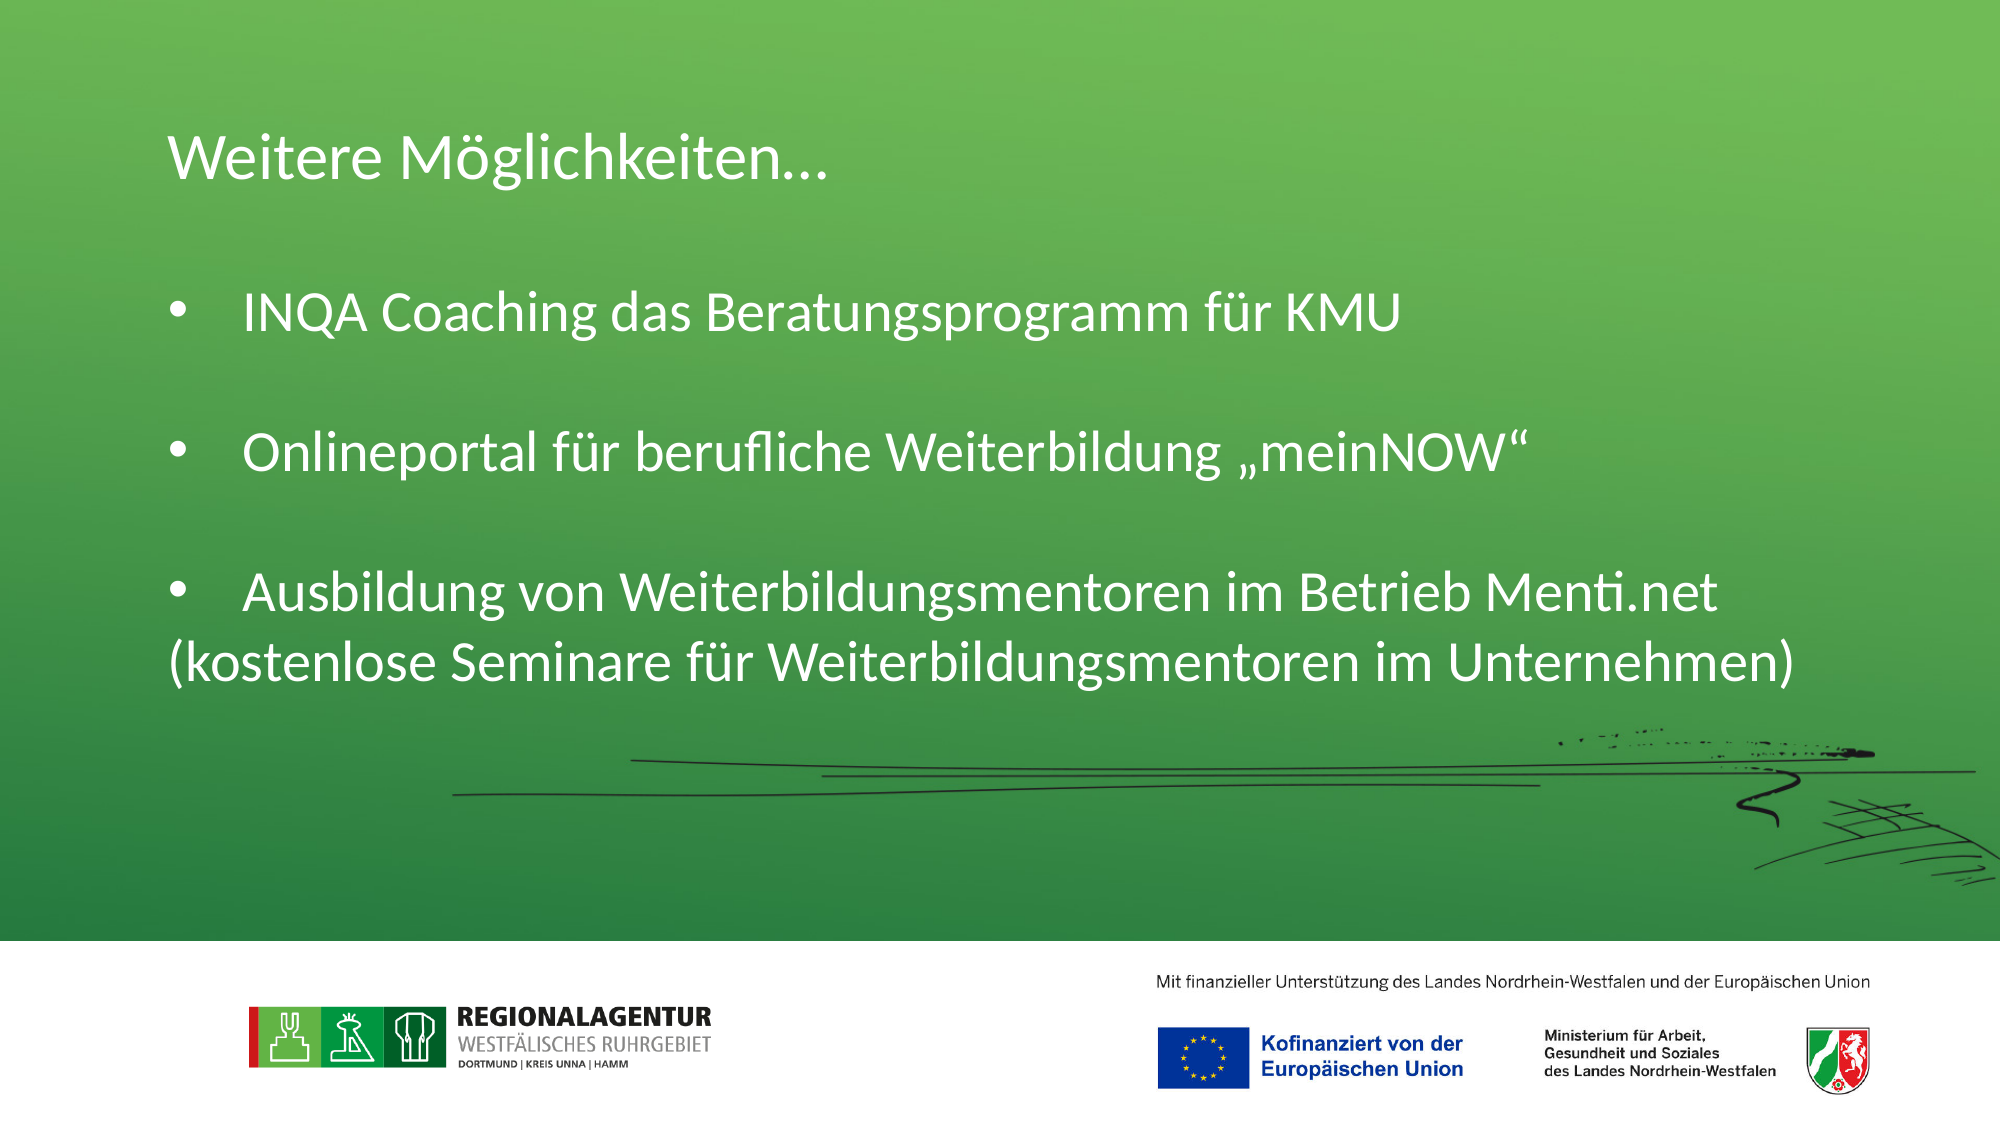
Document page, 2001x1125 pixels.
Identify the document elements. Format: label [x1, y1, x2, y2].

picture [1156, 973, 1870, 1096]
picture [249, 1003, 711, 1073]
picture [0, 0, 2000, 941]
